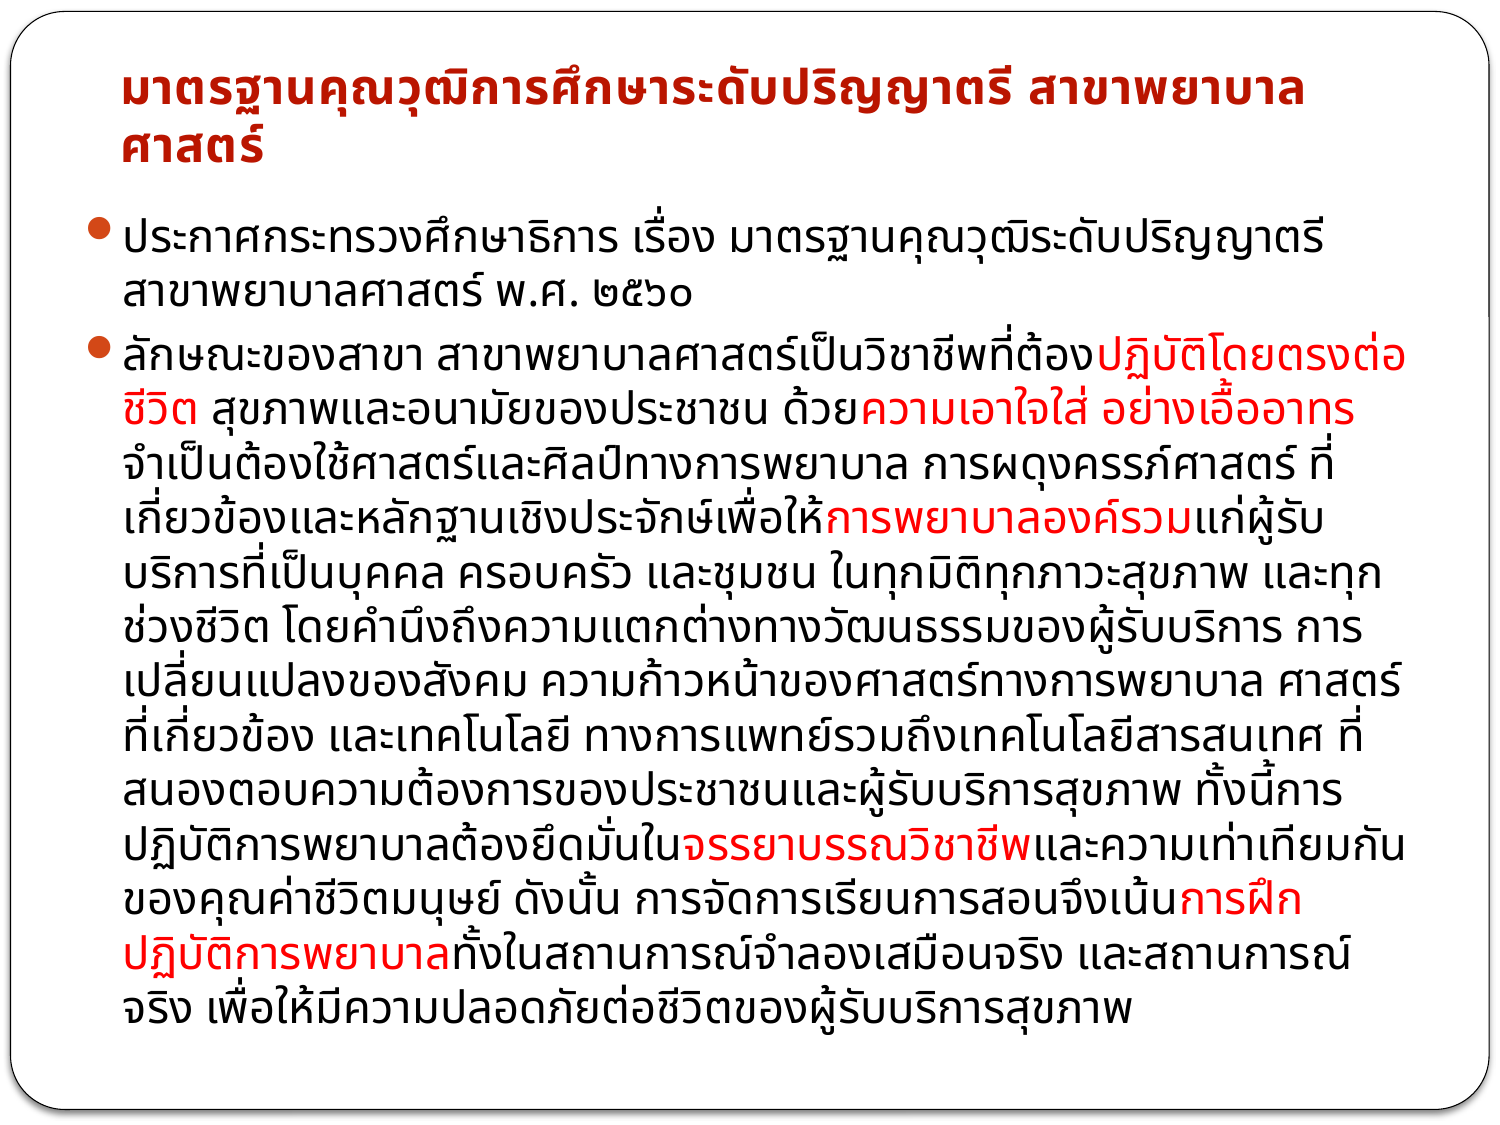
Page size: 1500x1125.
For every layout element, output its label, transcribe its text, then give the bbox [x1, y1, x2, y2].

title มาตรฐานคุณวุฒิการศึกษาระดับปริญญาตรี สาขาพยาบาลศาสตร์ [105, 46, 1442, 188]
list ประกาศกระทรวงศึกษาธิการ เรื่อง มาตรฐานคุณวุฒิระดับปริญญาตรี สาขาพยาบาลศาสตร์ พ.ศ. ๒๕๖๐ ลักษณะของสาขา สาขาพยาบาลศาสตร์เป็นวิชาชีพที่ต้องปฏิบัติโดยตรงต่อชีวิต สุขภาพและอนามัยของประชาชน ด้วยความเอาใจใส่ อย่างเอื้ออาทร จําเป็นต้องใช้ศาสตร์และศิลป์ทางการพยาบาล การผดุงครรภ์ศาสตร์ ที่เกี่ยวข้องและหลักฐานเชิงประจักษ์เพื่อให้การพยาบาลองค์รวมแก่ผู้รับบริการที่เป็นบุคคล ครอบครัว และชุมชน ในทุกมิติทุกภาวะสุขภาพ และทุกช่วงชีวิต โดยคํานึงถึงความแตกต่างทางวัฒนธรรมของผู้รับบริการ การเปลี่ยนแปลงของสังคม ความก้าวหน้าของศาสตร์ทางการพยาบาล ศาสตร์ที่เกี่ยวข้อง และเทคโนโลยี ทางการแพทย์รวมถึงเทคโนโลยีสารสนเทศ ที่สนองตอบความต้องการของประชาชนและผู้รับบริการสุขภาพ ทั้งนี้การปฏิบัติการพยาบาลต้องยึดมั่นในจรรยาบรรณวิชาชีพและความเท่าเทียมกันของคุณค่าชีวิตมนุษย์ ดังนั้น การจัดการเรียนการสอนจึงเน้นการฝึกปฏิบัติการพยาบาลทั้งในสถานการณ์จําลองเสมือนจริง และสถานการณ์จริง เพื่อให้มีความปลอดภัยต่อชีวิตของผู้รับบริการสุขภาพ [70, 199, 1425, 1055]
